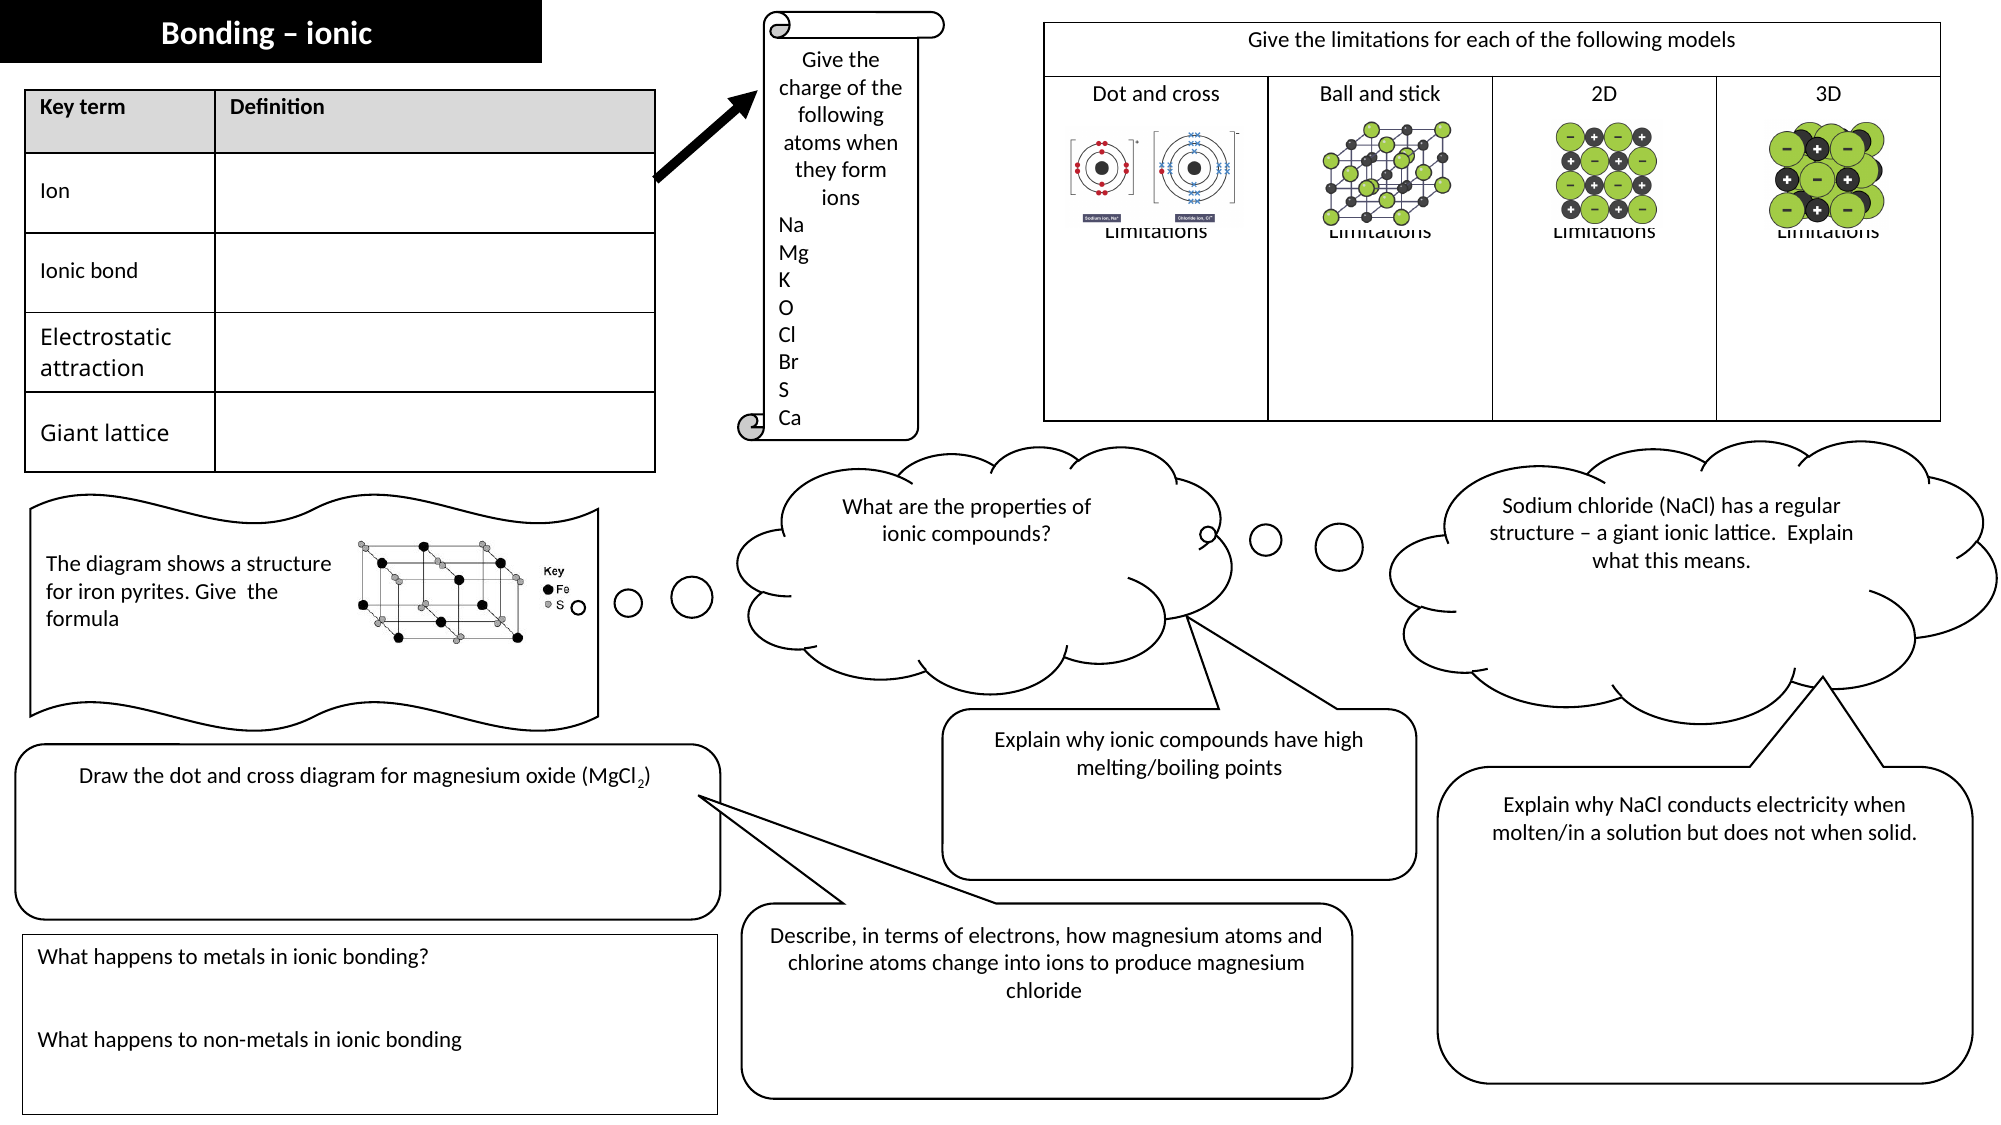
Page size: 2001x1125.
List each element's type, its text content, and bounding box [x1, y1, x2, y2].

table_cell Ball and stick Limitations [1269, 77, 1492, 420]
text_box Bonding – ionic [0, 0, 542, 63]
table_cell 3D Limitations [1717, 77, 1940, 420]
text_box Give the charge of the following atoms when they form ions Na Mg K O Cl Br S Ca [737, 10, 945, 442]
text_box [655, 90, 758, 180]
picture [1764, 119, 1889, 230]
table_header Definition [216, 91, 654, 152]
table_cell [216, 393, 654, 471]
picture [348, 531, 575, 650]
text_box Explain why NaCl conducts electricity when molten/in a solution but does not when solid. [1436, 674, 1974, 1085]
table_cell Dot and cross Limitations [1045, 77, 1267, 420]
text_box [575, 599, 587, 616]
table_cell Electrostatic attraction [26, 313, 214, 391]
table_cell 2D Limitations [1493, 77, 1716, 420]
text_box What happens to metals in ionic bonding? What happens to non-metals in ionic bonding [22, 934, 718, 1115]
table_cell [216, 313, 654, 391]
text_box [272, 473, 345, 479]
text_box Sodium chloride (NaCl) has a regular structure – a giant ionic lattice. Explain what this means. [1314, 522, 1364, 572]
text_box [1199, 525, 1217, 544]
text_box Explain why ionic compounds have high melting/boiling points [941, 614, 1418, 881]
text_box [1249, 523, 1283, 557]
text_box [29, 493, 600, 732]
table_cell Giant lattice [26, 393, 214, 471]
text_box Describe, in terms of electrons, how magnesium atoms and chlorine atoms change into ions to produce magnesium chloride [697, 794, 1354, 1100]
table_header Key term [26, 91, 214, 152]
picture [1309, 112, 1456, 230]
table_header Give the limitations for each of the following models [1045, 23, 1940, 76]
table_cell [216, 234, 654, 312]
text_box What are the properties of ionic compounds? [736, 446, 1233, 696]
table_cell Ionic bond [26, 234, 214, 312]
text_box What are the properties of ionic compounds? [613, 588, 644, 618]
table_cell Ion [26, 154, 214, 232]
text_box Draw the dot and cross diagram for magnesium oxide (MgCl2) [14, 743, 722, 921]
text_box What are the properties of ionic compounds? [670, 575, 714, 619]
text_box Sodium chloride (NaCl) has a regular structure – a giant ionic lattice. Explain what this means. [1389, 440, 1998, 726]
picture [1551, 119, 1663, 228]
text_box The diagram shows a structure for iron pyrites. Give the formula [31, 541, 348, 639]
picture [1064, 126, 1244, 228]
table_cell [216, 154, 654, 232]
